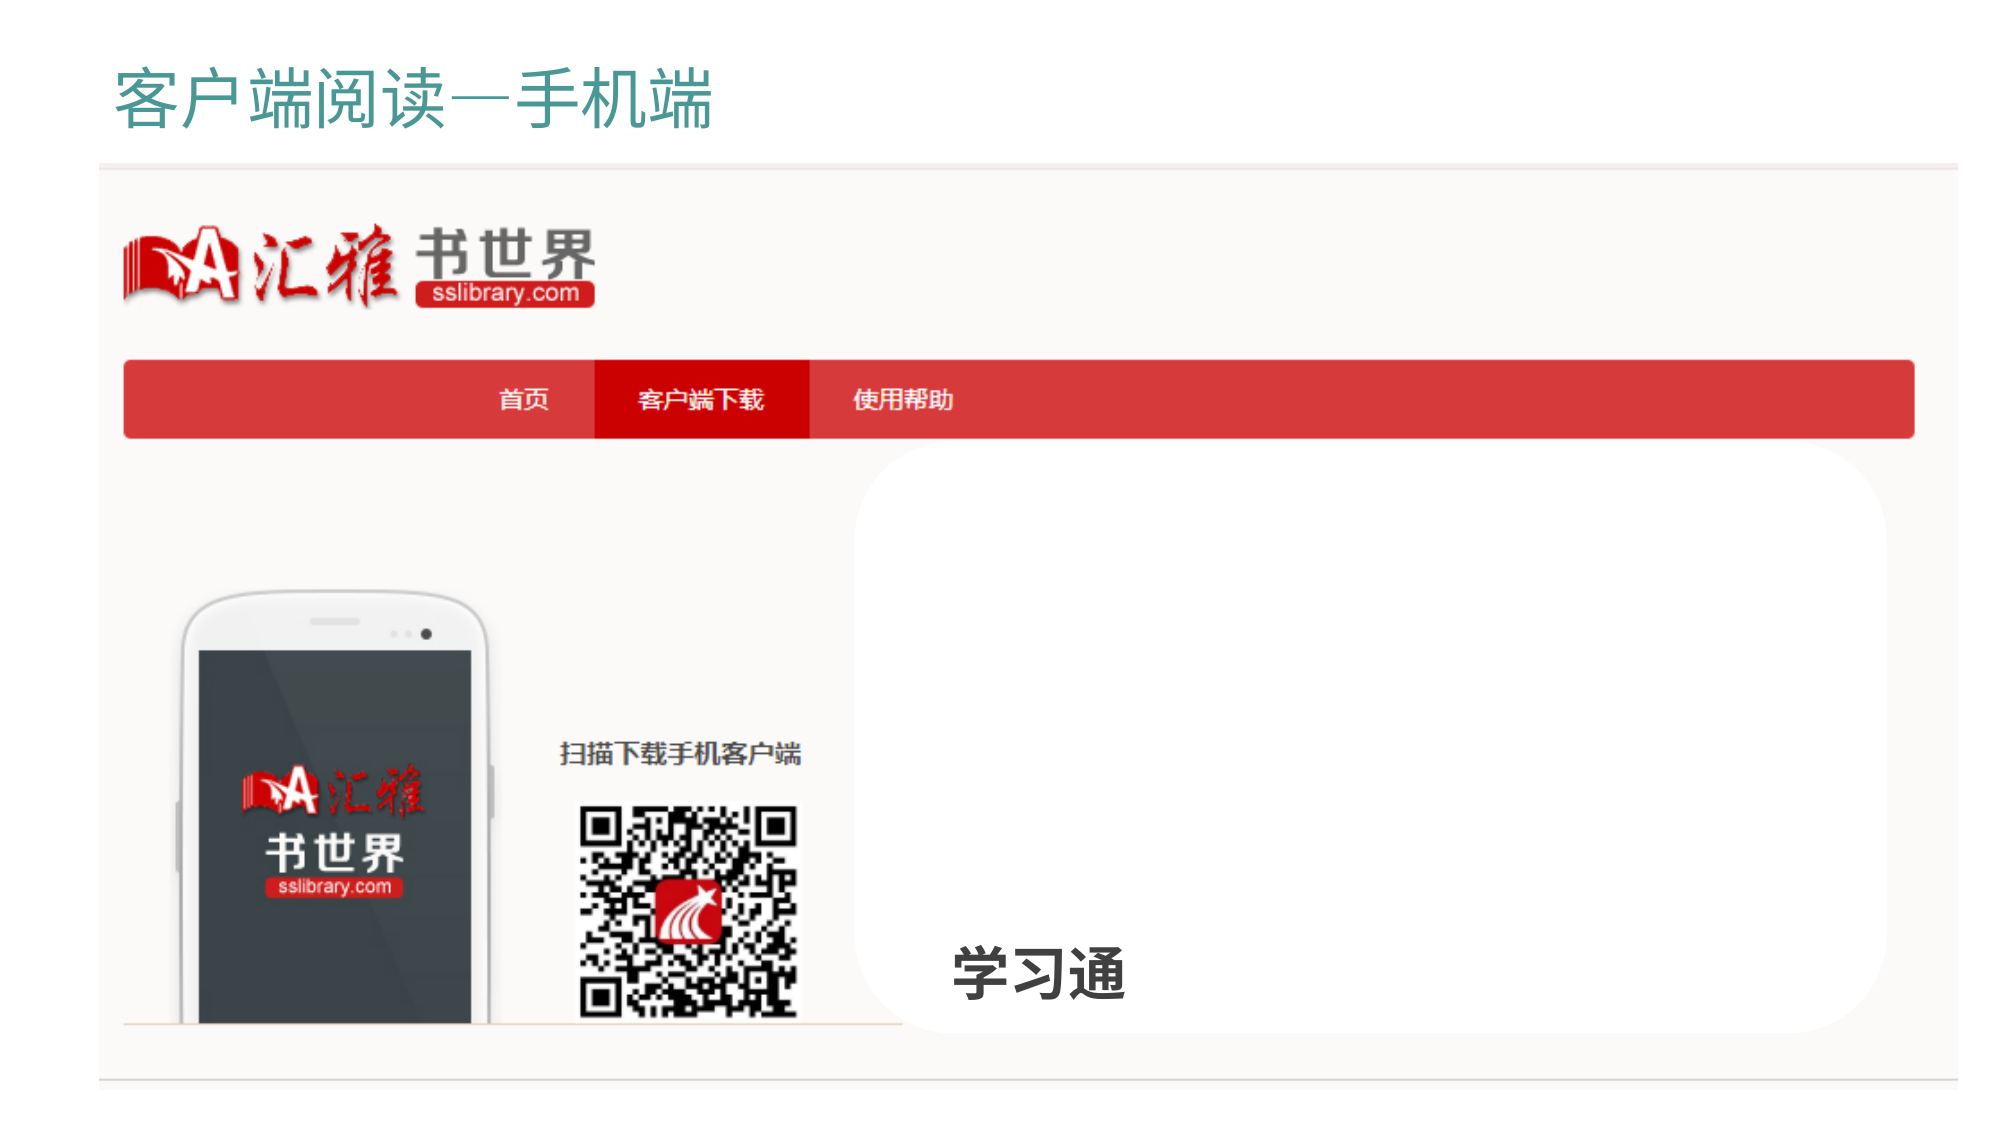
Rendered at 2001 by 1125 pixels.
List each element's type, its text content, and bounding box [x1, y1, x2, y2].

picture [99, 163, 1958, 1090]
text_box 客户端阅读—手机端 [98, 49, 1348, 144]
